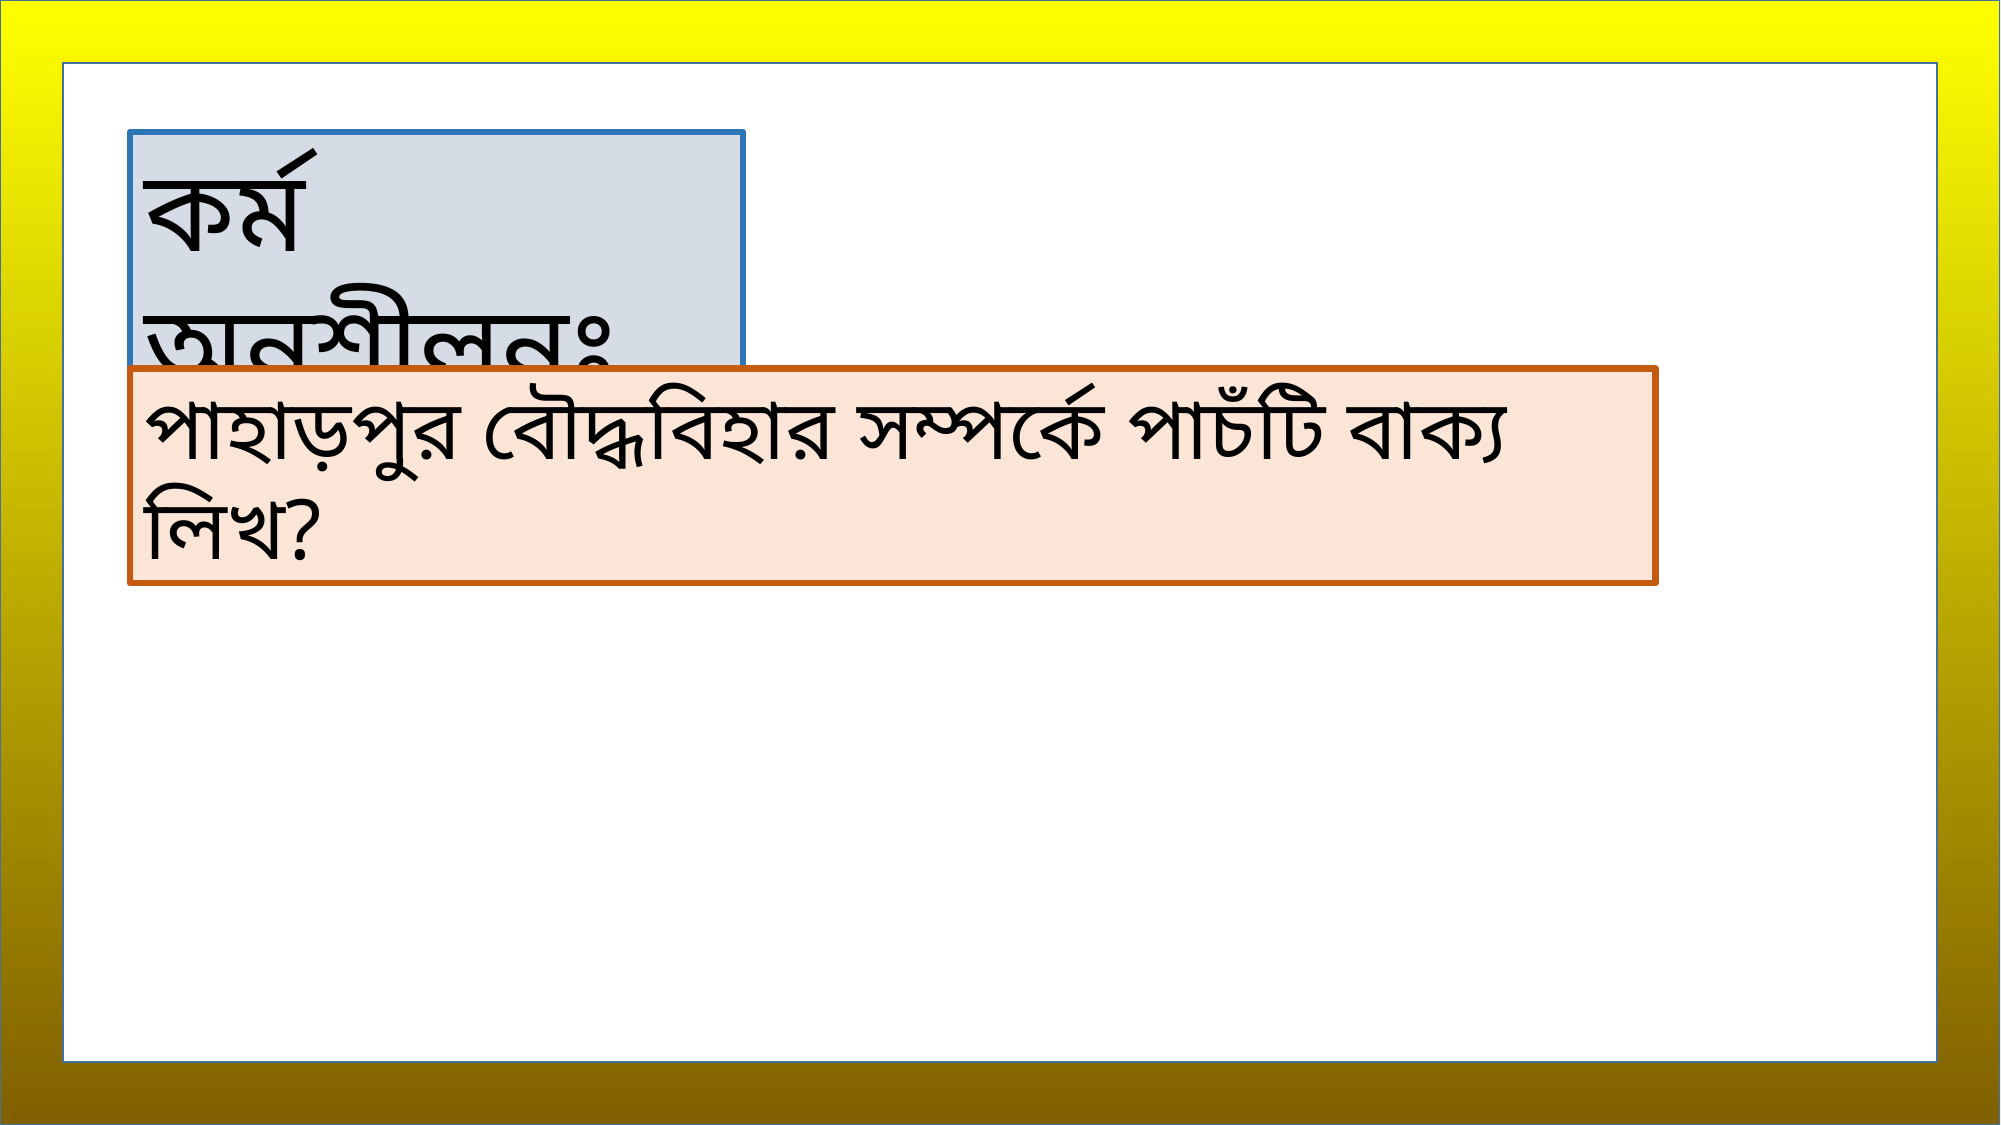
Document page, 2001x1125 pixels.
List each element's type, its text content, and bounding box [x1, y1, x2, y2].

text_box কর্ম অনুশীলনঃ [129, 132, 744, 368]
text_box পাহাড়পুর বৌদ্ধবিহার সম্পর্কে পাচঁটি বাক্য লিখ? [129, 368, 1656, 584]
